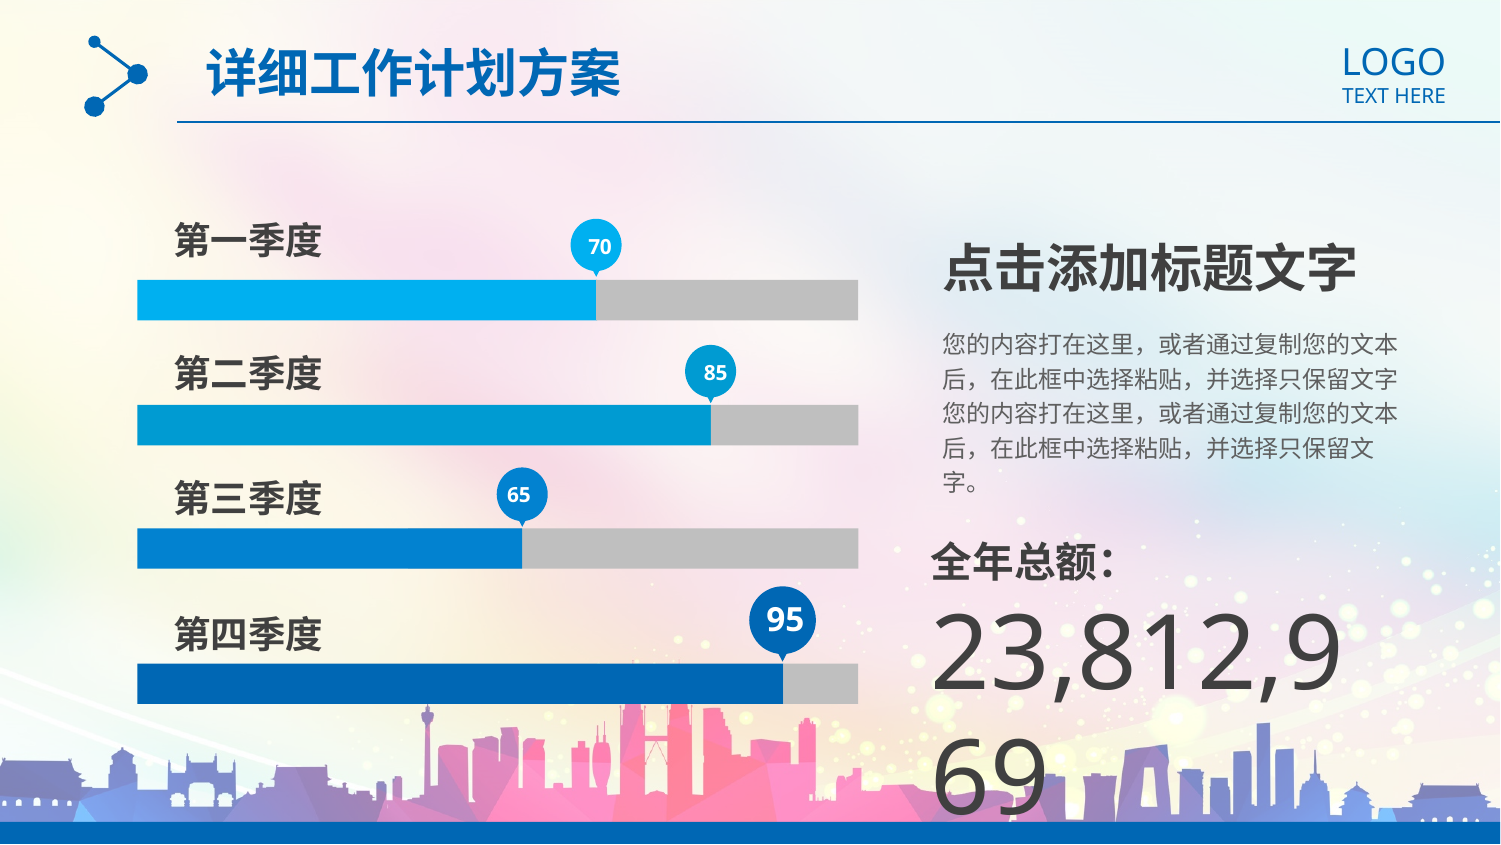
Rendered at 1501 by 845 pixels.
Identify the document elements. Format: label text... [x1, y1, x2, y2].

text_box 全年总额： [919, 530, 1407, 579]
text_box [684, 344, 748, 404]
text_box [748, 586, 823, 662]
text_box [128, 209, 859, 321]
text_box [128, 603, 859, 705]
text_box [1337, 30, 1451, 117]
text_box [128, 467, 859, 569]
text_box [128, 342, 859, 446]
text_box 点击添加标题文字 [931, 229, 1420, 304]
text_box 详细工作计划方案 [190, 32, 637, 111]
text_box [94, 41, 138, 107]
text_box 23,812,969 [919, 579, 1407, 841]
text_box 您的内容打在这里，或者通过复制您的文本后，在此框中选择粘贴，并选择只保留文字您的内容打在这里，或者通过复制您的文本后，在此框中选择粘贴，并选择只保留文字。 [931, 318, 1424, 502]
text_box [0, 821, 1501, 844]
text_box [0, 0, 1501, 821]
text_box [481, 467, 556, 527]
